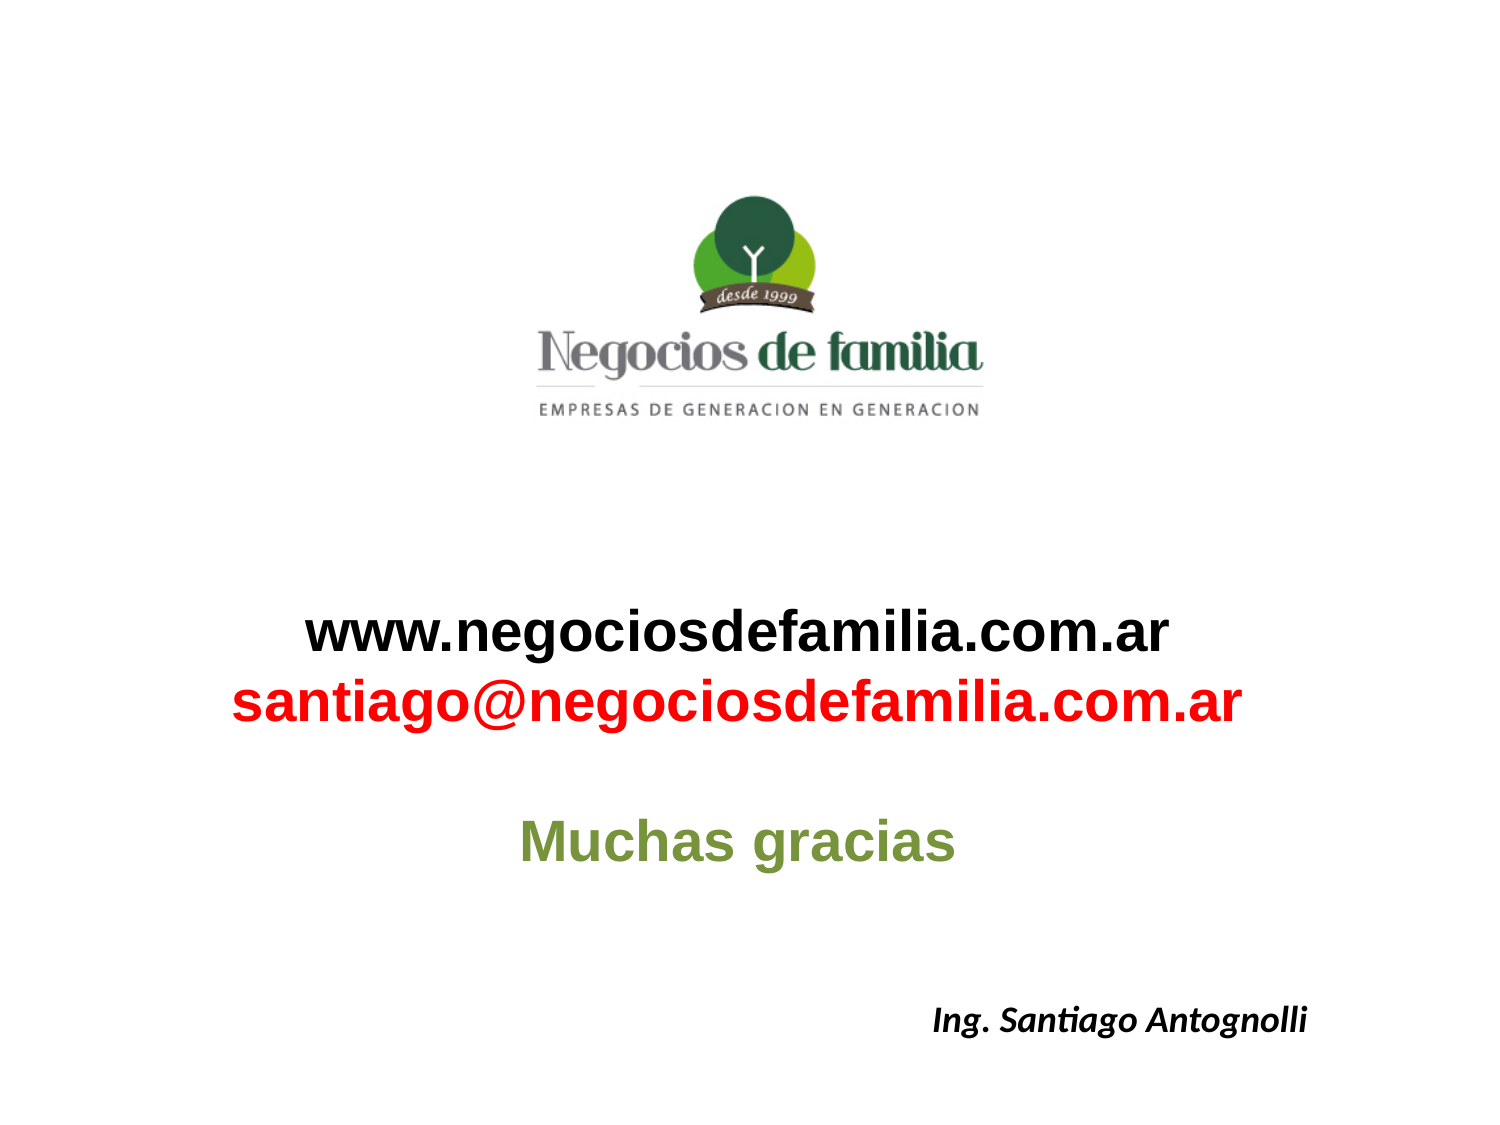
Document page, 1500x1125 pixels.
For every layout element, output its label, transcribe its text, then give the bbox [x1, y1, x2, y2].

text_box Ing. Santiago Antognolli [917, 987, 1324, 1048]
text_box www.negociosdefamilia.com.ar santiago@negociosdefamilia.com.ar Muchas gracias [182, 586, 1294, 881]
picture [521, 184, 1002, 434]
